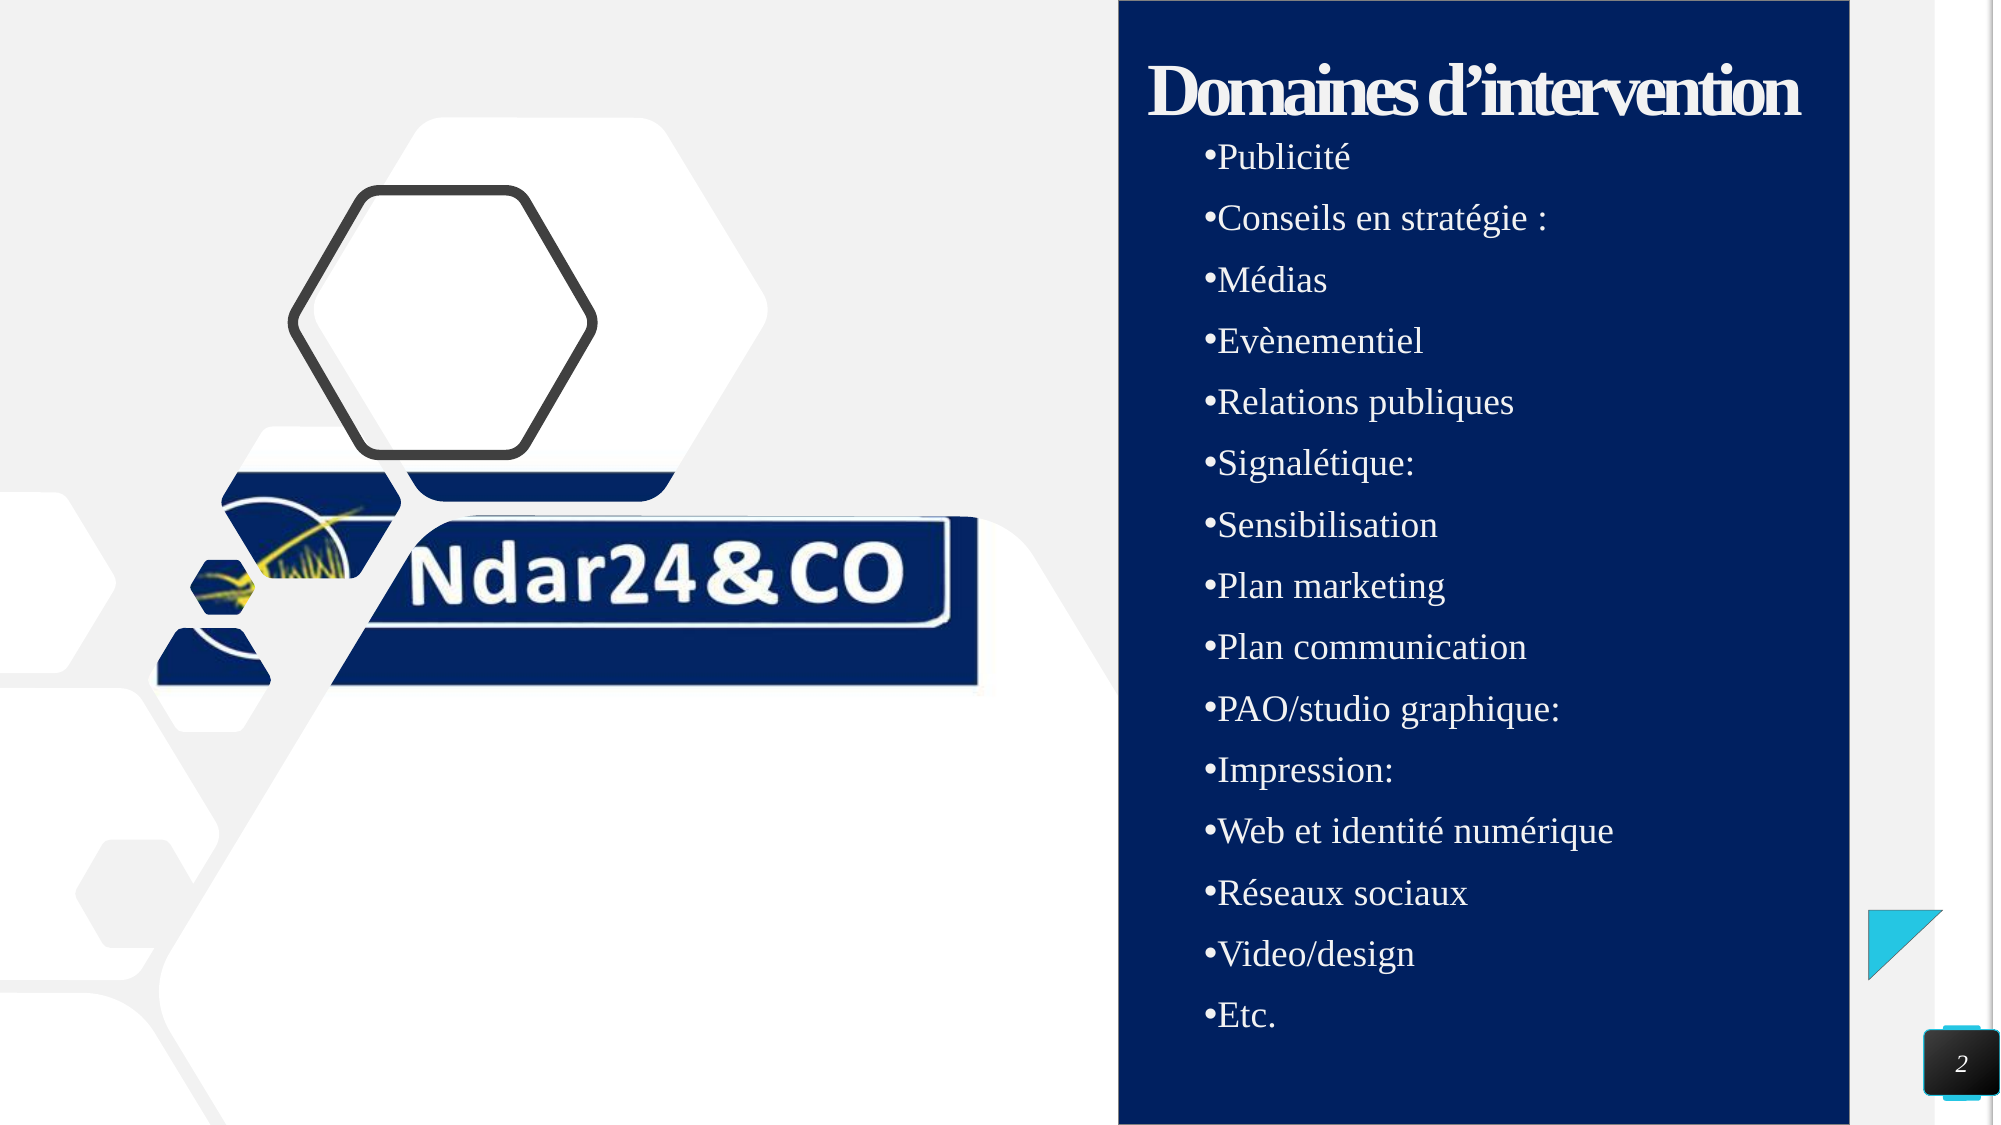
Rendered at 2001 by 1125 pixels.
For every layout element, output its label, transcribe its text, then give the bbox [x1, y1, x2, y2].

slide_number 2 [1923, 1029, 2000, 1096]
picture [0, 117, 1285, 1125]
subtitle Publicité Conseils en stratégie : Médias Evènementiel Relations publiques Signalétique: Sensibilisation Plan marketing Plan communication PAO/studio graphique: Impression: Web et identité numérique Réseaux sociaux Video/design Etc. [1285, 137, 1772, 1087]
title Domaines d’intervention [1118, 0, 1850, 1125]
text_box [1867, 909, 1946, 983]
